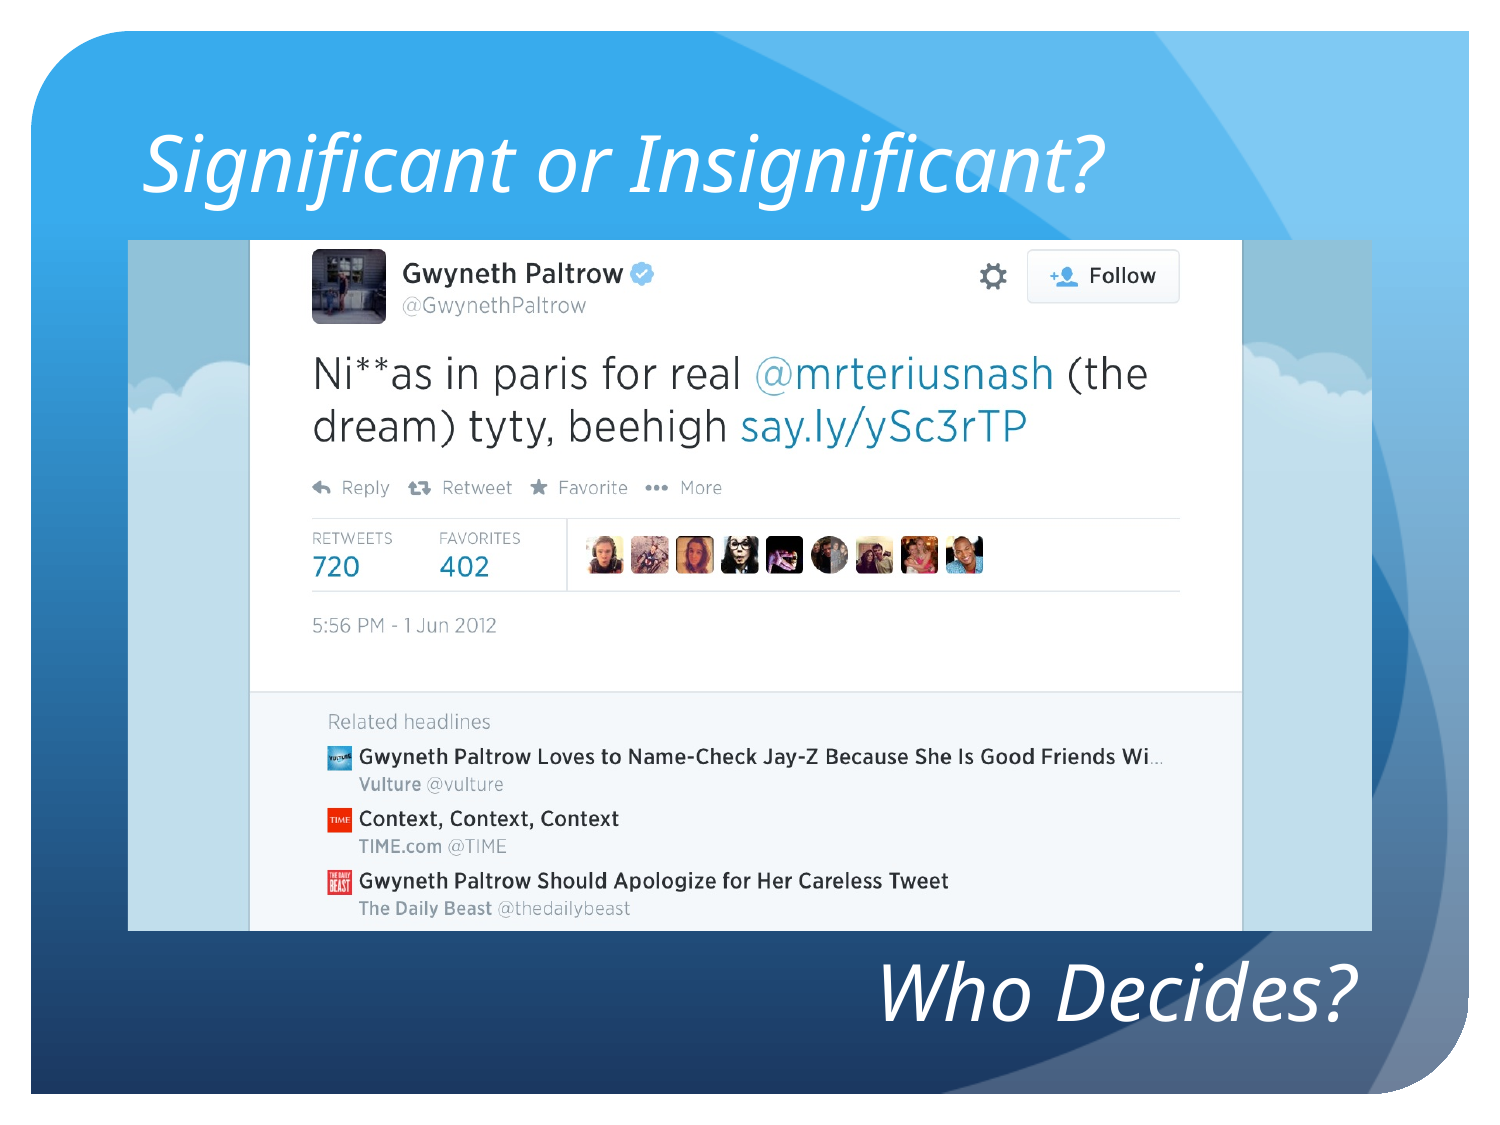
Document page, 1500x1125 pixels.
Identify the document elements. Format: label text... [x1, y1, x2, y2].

title Significant or Insignificant? [127, 44, 1372, 216]
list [127, 240, 1373, 932]
text_box Who Decides? [127, 932, 1372, 1045]
picture [24, 30, 1473, 1094]
